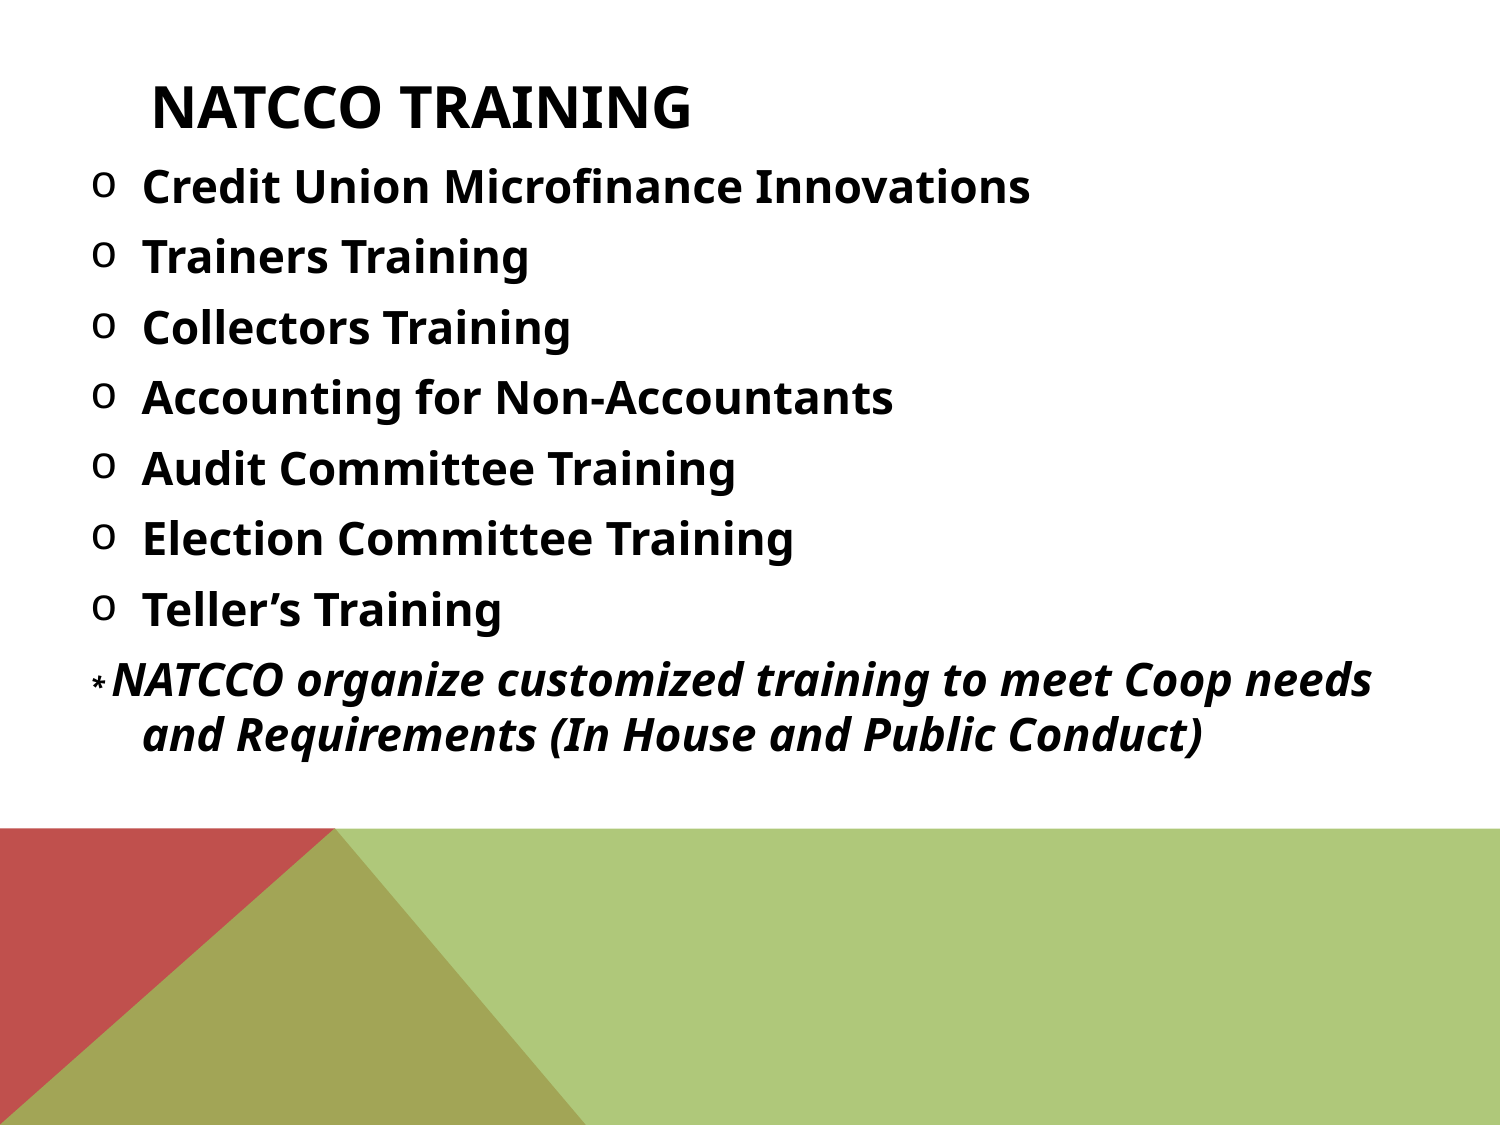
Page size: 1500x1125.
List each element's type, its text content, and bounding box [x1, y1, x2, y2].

title Natcco TRAINING [135, 60, 1369, 149]
list Credit Union Microfinance Innovations Trainers Training Collectors Training Accounting for Non-Accountants Audit Committee Training Election Committee Training Teller’s Training * NATCCO organize customized training to meet Coop needs and Requirements (In House and Public Conduct) [75, 149, 1444, 781]
